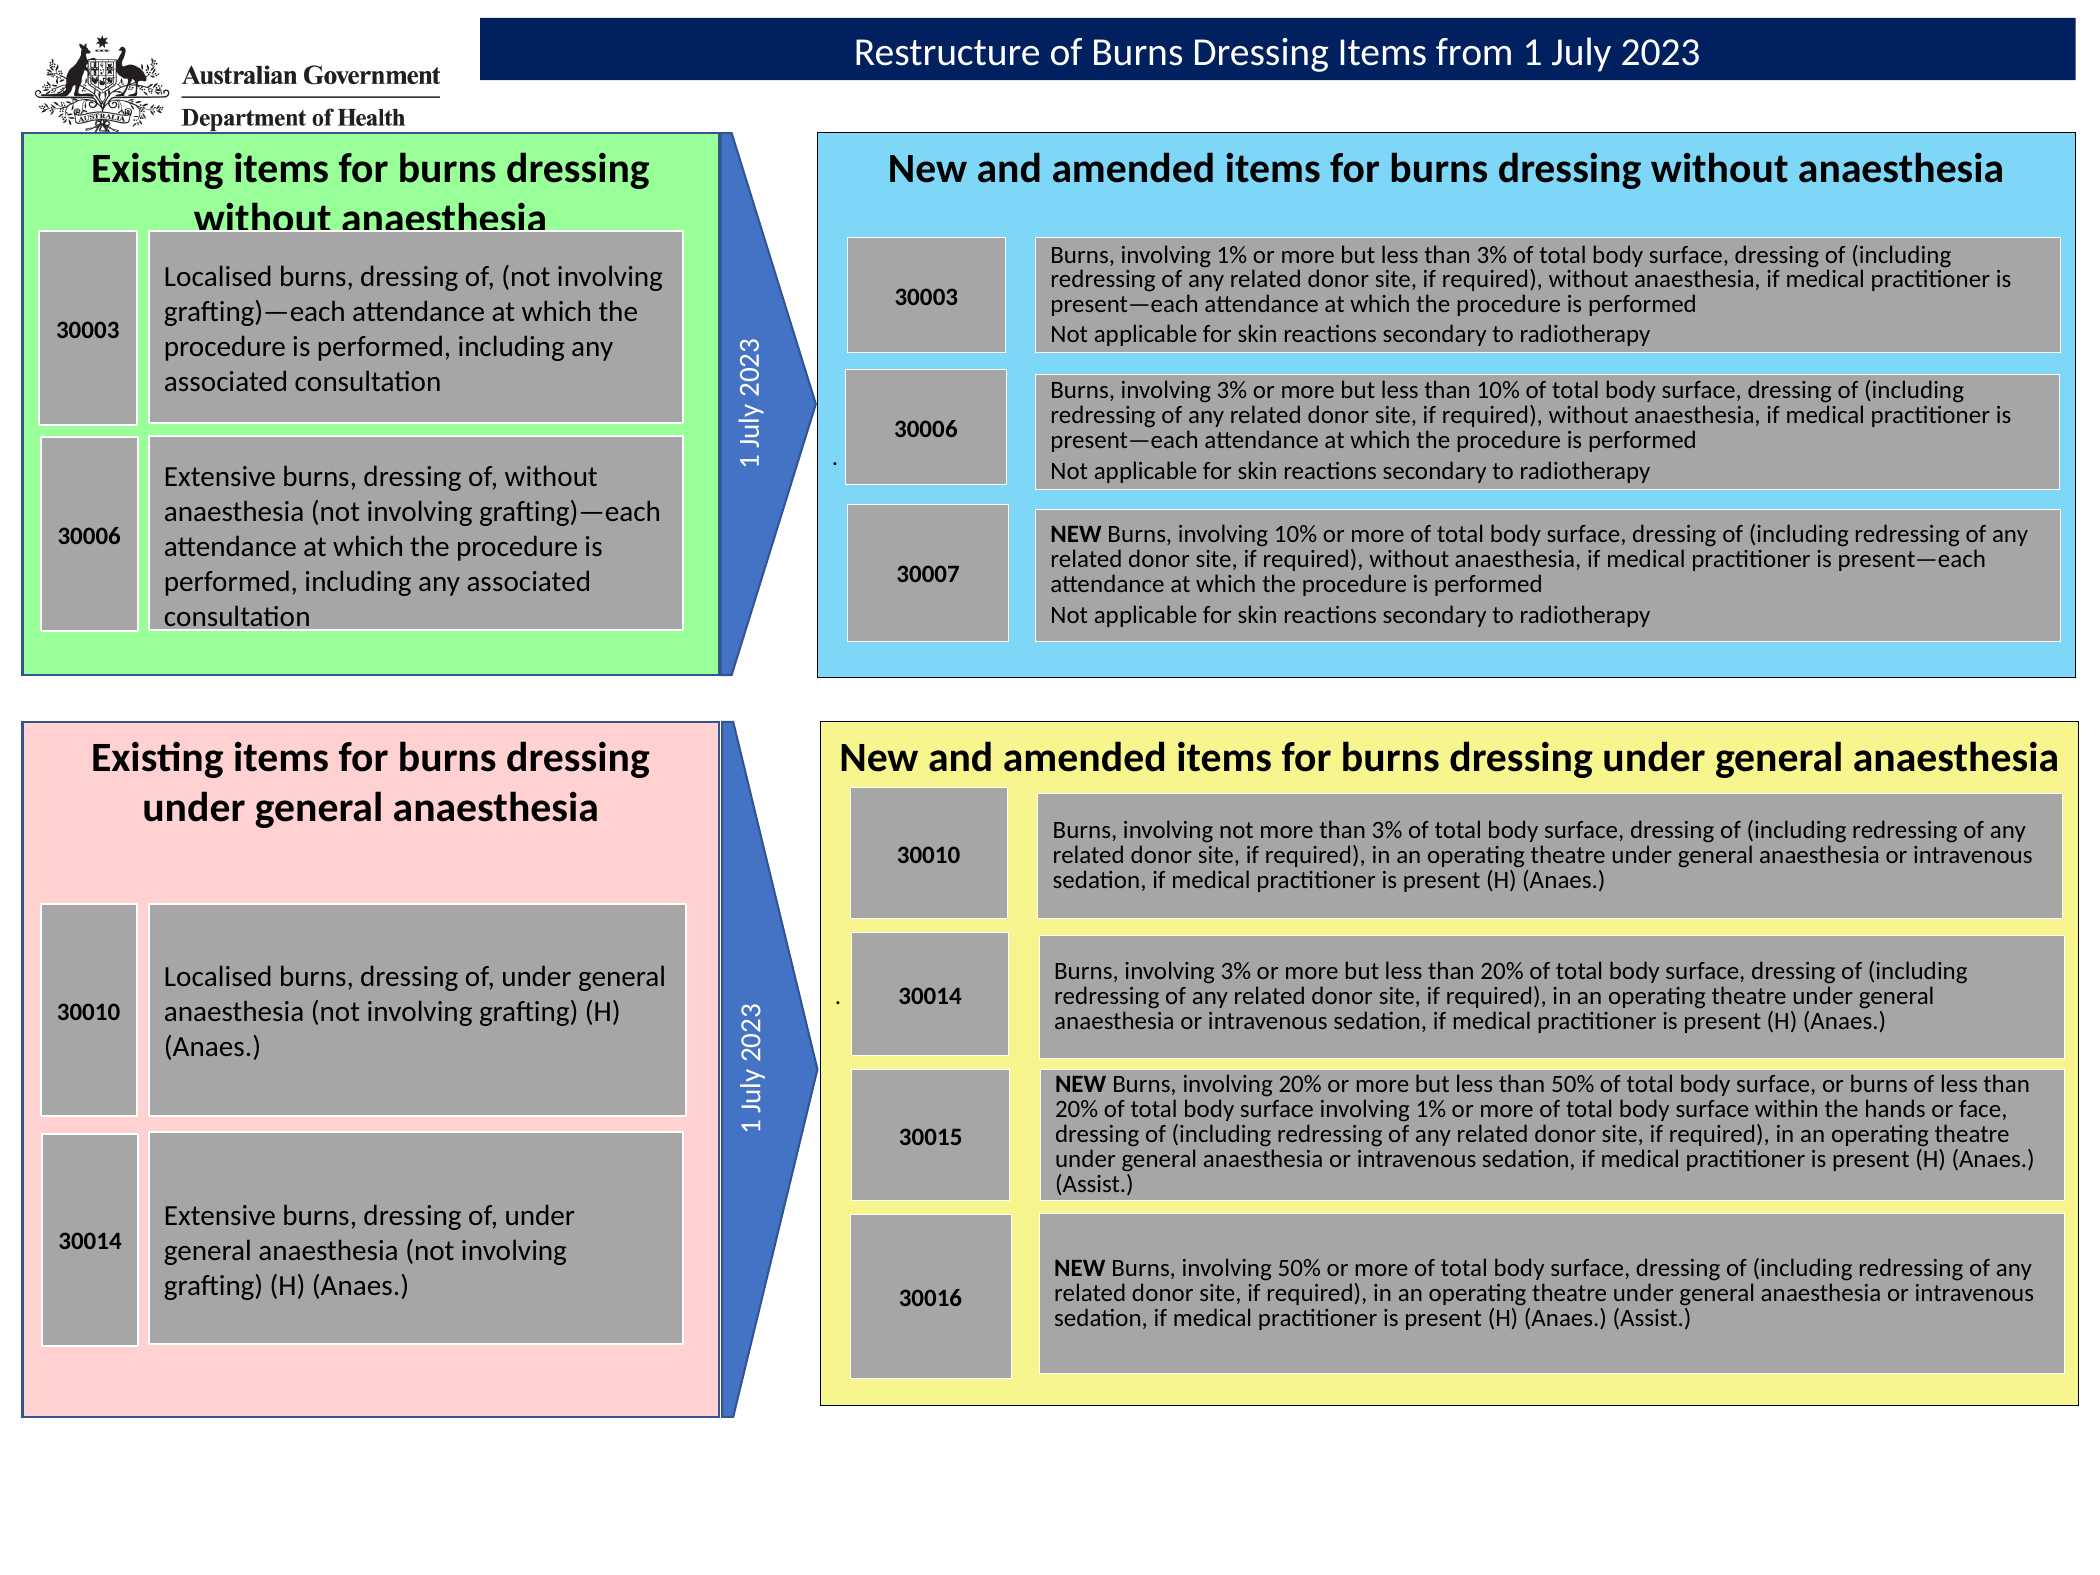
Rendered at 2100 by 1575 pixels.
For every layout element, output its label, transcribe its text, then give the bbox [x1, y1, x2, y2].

text_box New and amended items for burns dressing under general anaesthesia . [820, 721, 2079, 1406]
picture [35, 34, 440, 133]
text_box Existing items for burns dressing without anaesthesia [21, 132, 719, 676]
text_box New and amended items for burns dressing without anaesthesia . [817, 132, 2076, 678]
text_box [39, 230, 683, 632]
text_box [850, 787, 2065, 1379]
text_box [40, 904, 686, 1346]
title Existing items for burns dressing under general anaesthesia [21, 721, 720, 1418]
text_box 1 July 2023 [721, 720, 819, 1418]
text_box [845, 237, 2061, 642]
text_box Restructure of Burns Dressing Items from 1 July 2023 [480, 17, 2076, 81]
text_box 1 July 2023 [719, 132, 817, 677]
